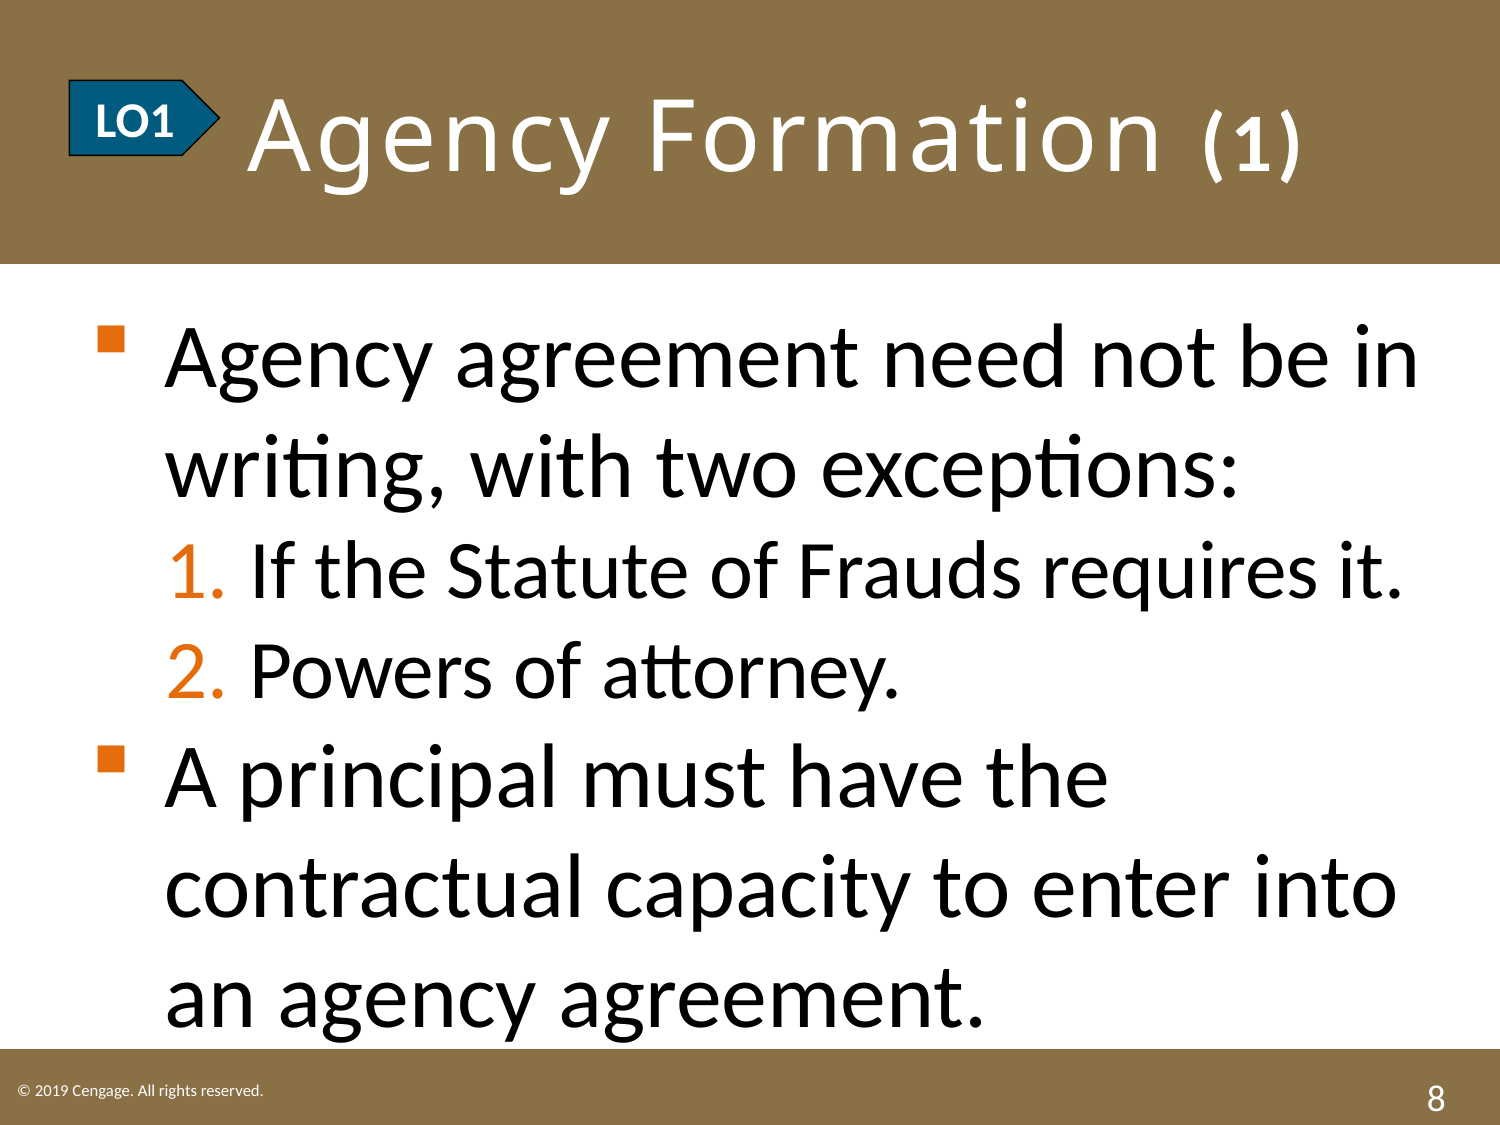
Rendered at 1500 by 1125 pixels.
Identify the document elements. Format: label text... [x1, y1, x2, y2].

title LO1 Agency Formation (1) [0, 0, 1500, 264]
list Agency agreement need not be in writing, with two exceptions: If the Statute of Frauds requires it. Powers of attorney. A principal must have the contractual capacity to enter into an agency agreement. [75, 287, 1500, 1125]
text_box LO1 [69, 80, 220, 156]
slide_number 8 [1110, 1074, 1461, 1119]
